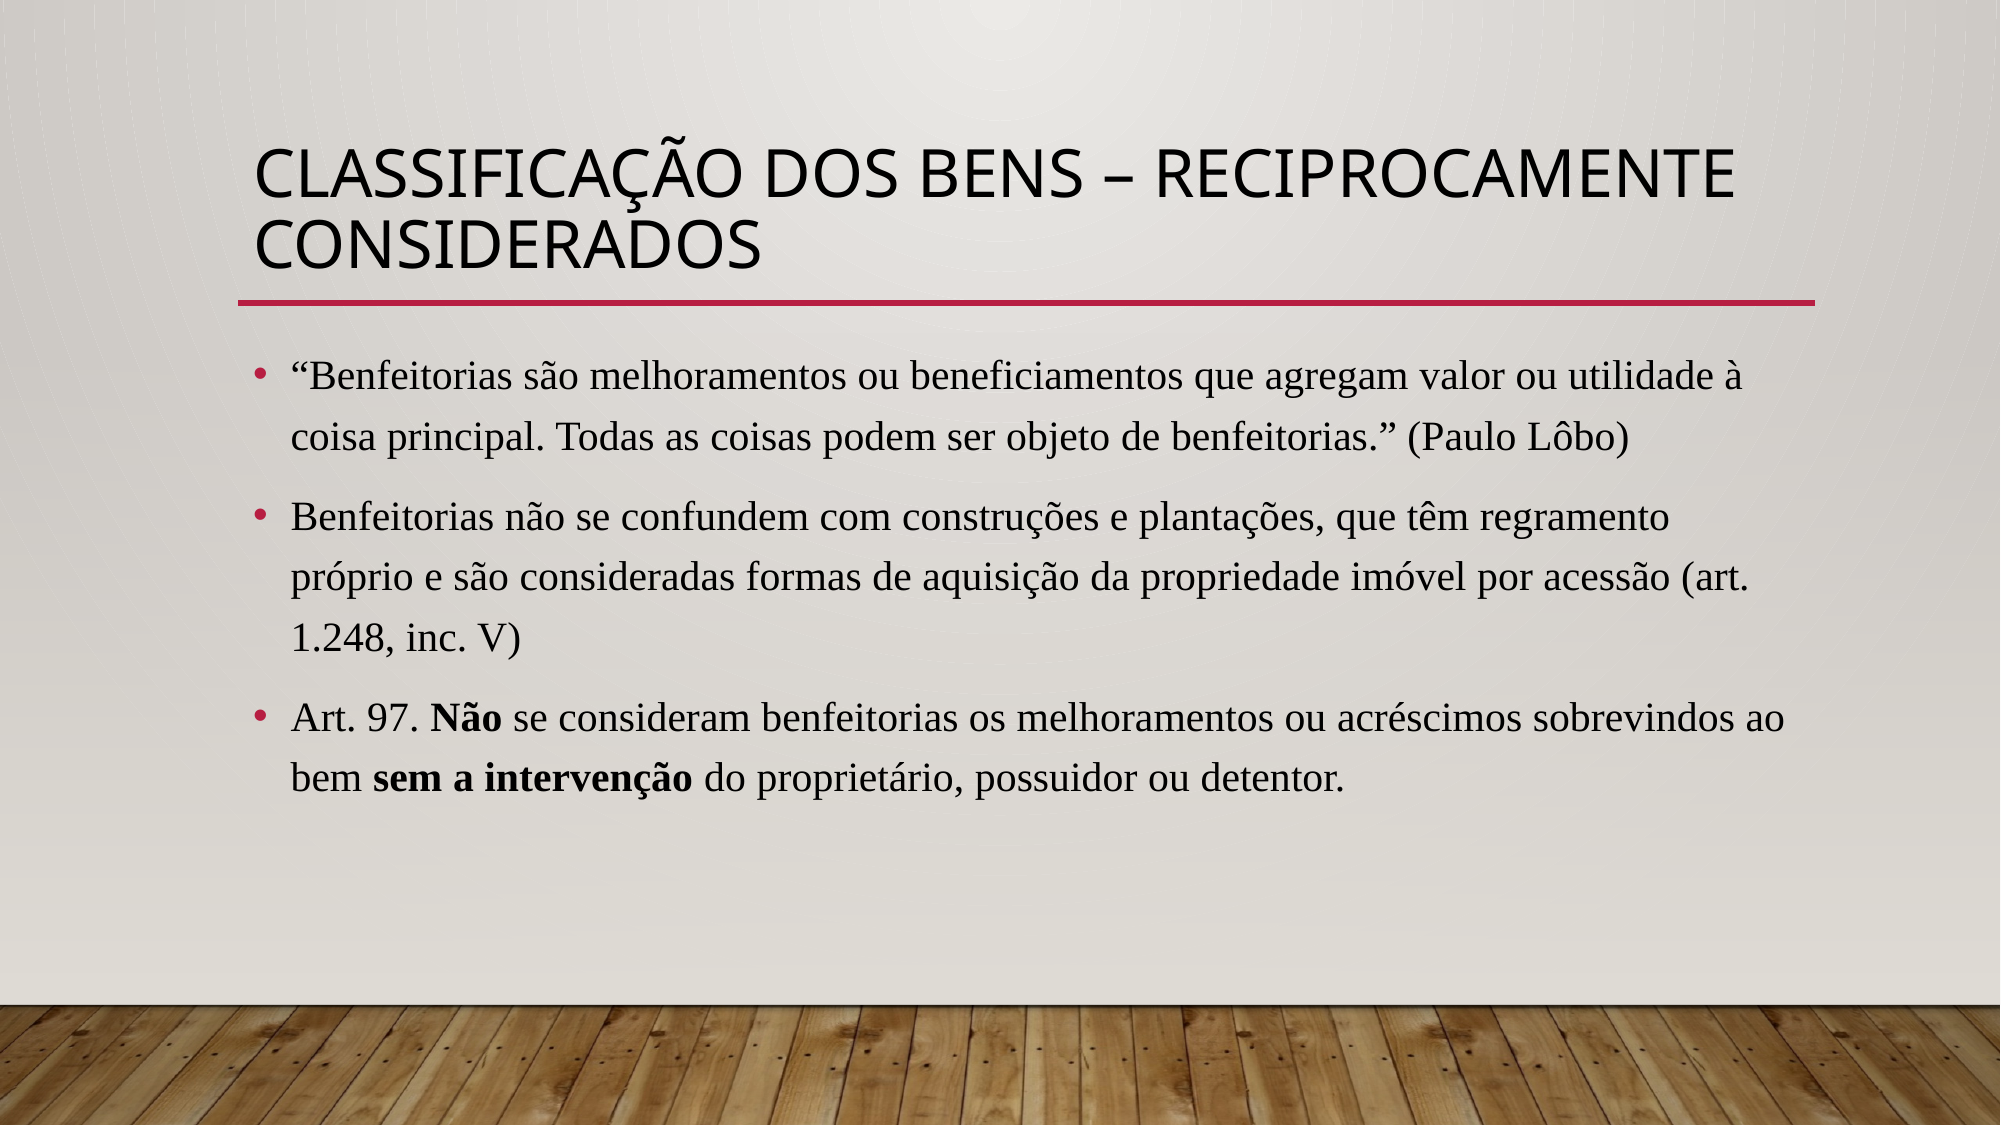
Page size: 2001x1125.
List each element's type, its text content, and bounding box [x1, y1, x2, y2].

title CLASSIFICAÇÃO DOS BENS – reciprocamente considerados [238, 131, 1814, 305]
list “Benfeitorias são melhoramentos ou beneficiamentos que agregam valor ou utilidade à coisa principal. Todas as coisas podem ser objeto de benfeitorias.” (Paulo Lôbo) Benfeitorias não se confundem com construções e plantações, que têm regramento próprio e são consideradas formas de aquisição da propriedade imóvel por acessão (art. 1.248, inc. V) Art. 97. Não se consideram benfeitorias os melhoramentos ou acréscimos sobrevindos ao bem sem a intervenção do proprietário, possuidor ou detentor. [238, 330, 1814, 897]
picture [0, 1005, 2000, 1125]
